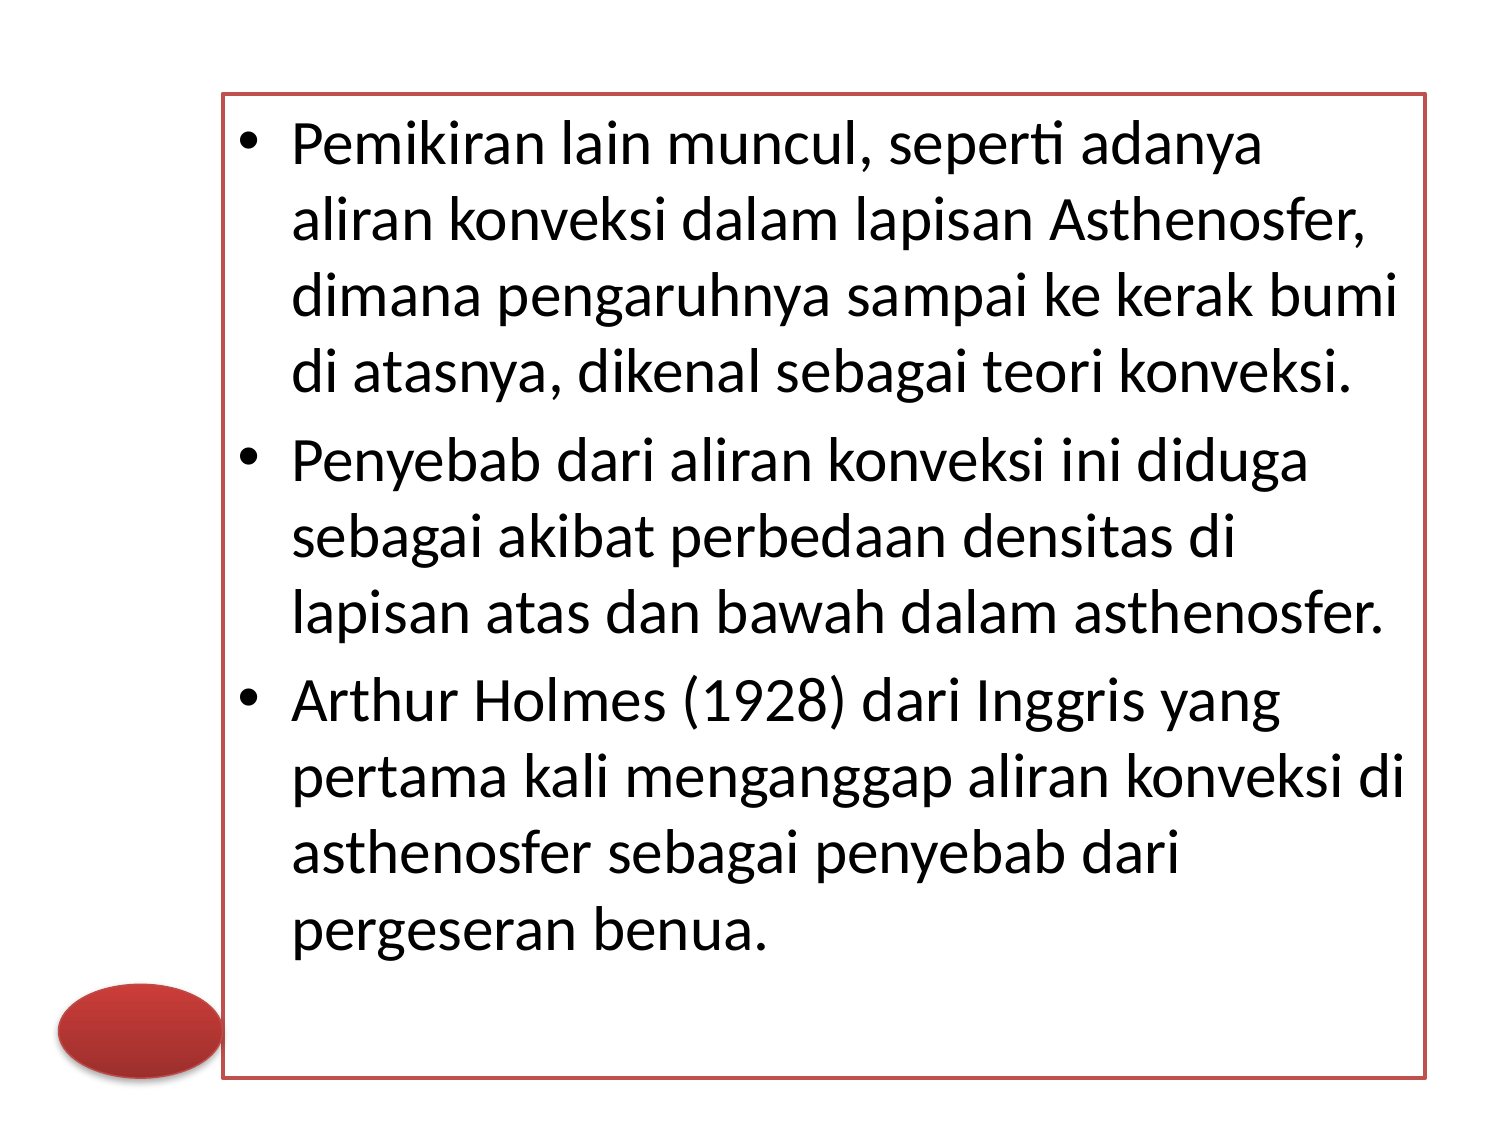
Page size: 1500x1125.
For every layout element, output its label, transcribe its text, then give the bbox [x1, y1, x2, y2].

text_box [57, 983, 224, 1079]
list Pemikiran lain muncul, seperti adanya aliran konveksi dalam lapisan Asthenosfer, dimana pengaruhnya sampai ke kerak bumi di atasnya, dikenal sebagai teori konveksi. Penyebab dari aliran konveksi ini diduga sebagai akibat perbedaan densitas di lapisan atas dan bawah dalam asthenosfer. Arthur Holmes (1928) dari Inggris yang pertama kali menganggap aliran konveksi di asthenosfer sebagai penyebab dari pergeseran benua. [221, 92, 1427, 1080]
